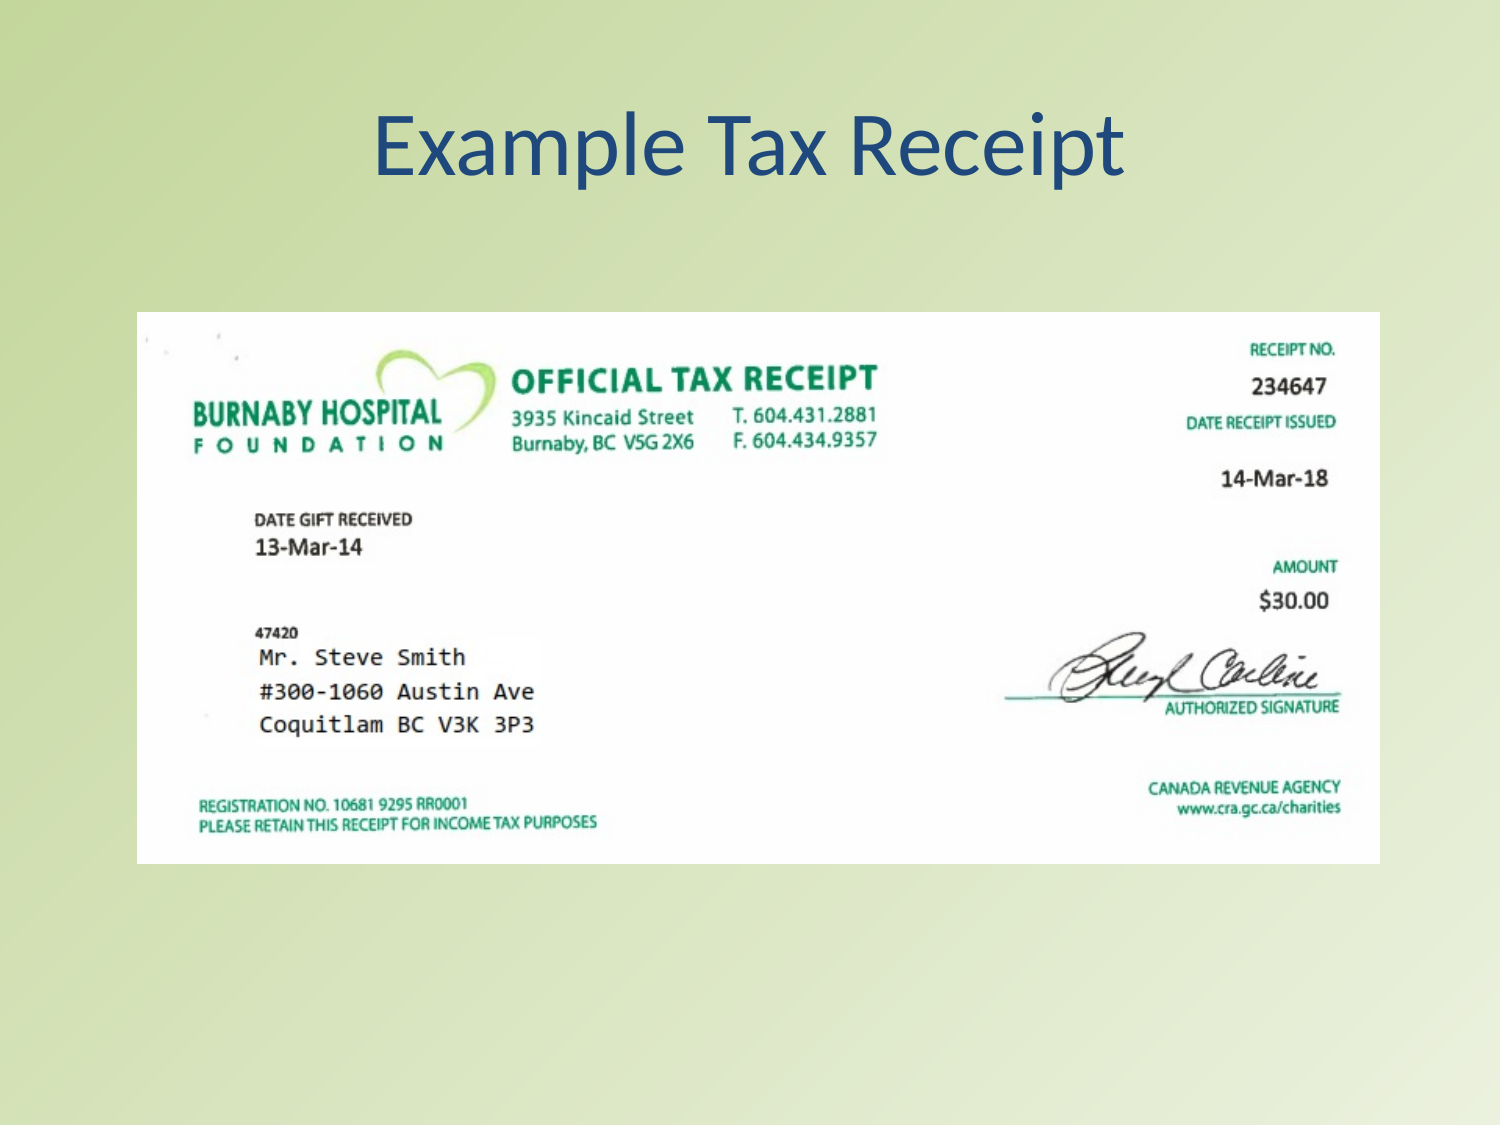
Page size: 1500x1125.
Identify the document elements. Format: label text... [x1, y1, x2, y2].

title Example Tax Receipt [75, 45, 1425, 233]
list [137, 312, 1380, 865]
